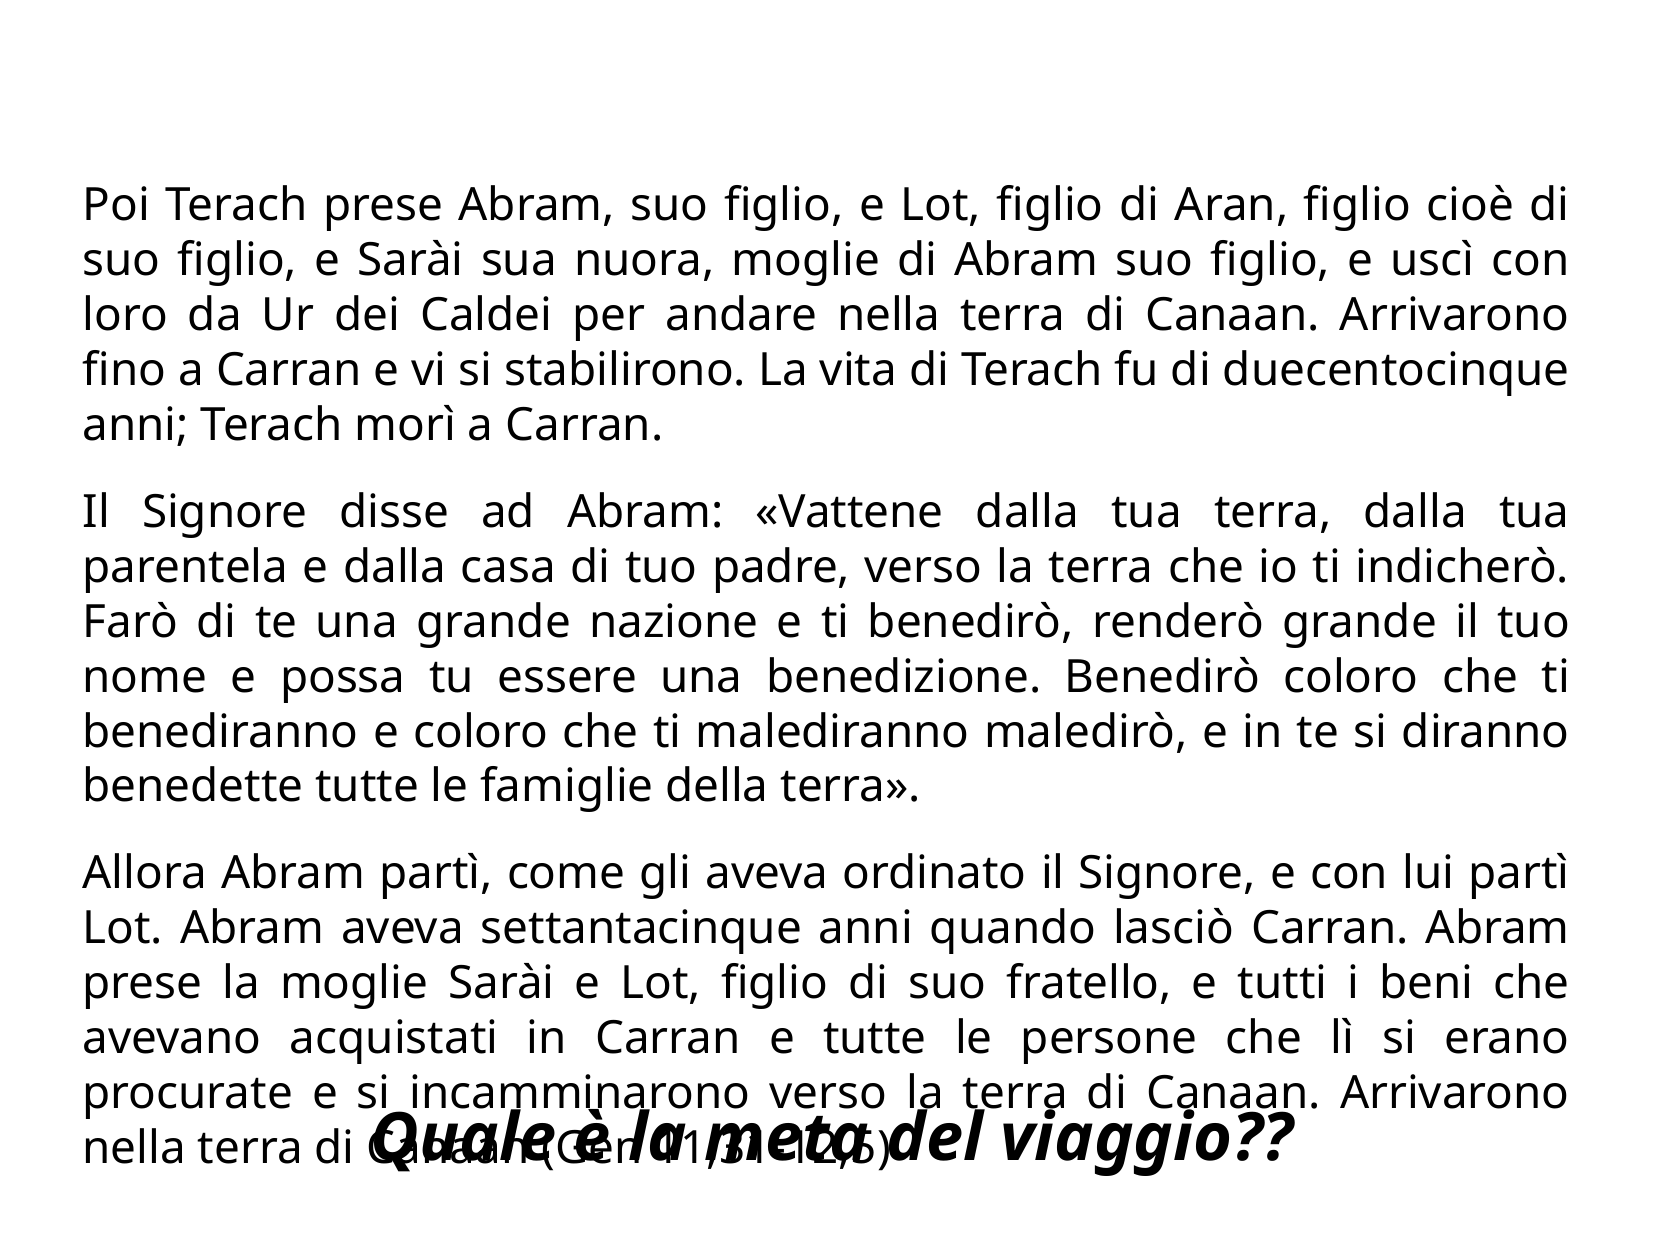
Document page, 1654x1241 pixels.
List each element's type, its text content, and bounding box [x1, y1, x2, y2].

title Abramo: il metodo storico-critico [82, 49, 1571, 257]
text_box Quale è la meta del viaggio?? [355, 1086, 1310, 1182]
subtitle Poi Terach prese Abram, suo figlio, e Lot, figlio di Aran, figlio cioè di suo figlio, e Sarài sua nuora, moglie di Abram suo figlio, e uscì con loro da Ur dei Caldei per andare nella terra di Canaan. Arrivarono fino a Carran e vi si stabilirono. La vita di Terach fu di duecentocinque anni; Terach morì a Carran. Il Signore disse ad Abram: «Vattene dalla tua terra, dalla tua parentela e dalla casa di tuo padre, verso la terra che io ti indicherò. Farò di te una grande nazione e ti benedirò, renderò grande il tuo nome e possa tu essere una benedizione. Benedirò coloro che ti benediranno e coloro che ti malediranno maledirò, e in te si diranno benedette tutte le famiglie della terra». Allora Abram partì, come gli aveva ordinato il Signore, e con lui partì Lot. Abram aveva settantacinque anni quando lasciò Carran. Abram prese la moglie Sarài e Lot, figlio di suo fratello, e tutti i beni che avevano acquistati in Carran e tutte le persone che lì si erano procurate e si incamminarono verso la terra di Canaan. Arrivarono nella terra di Canaan (Gen 11,31-12,5) [82, 281, 1571, 1066]
